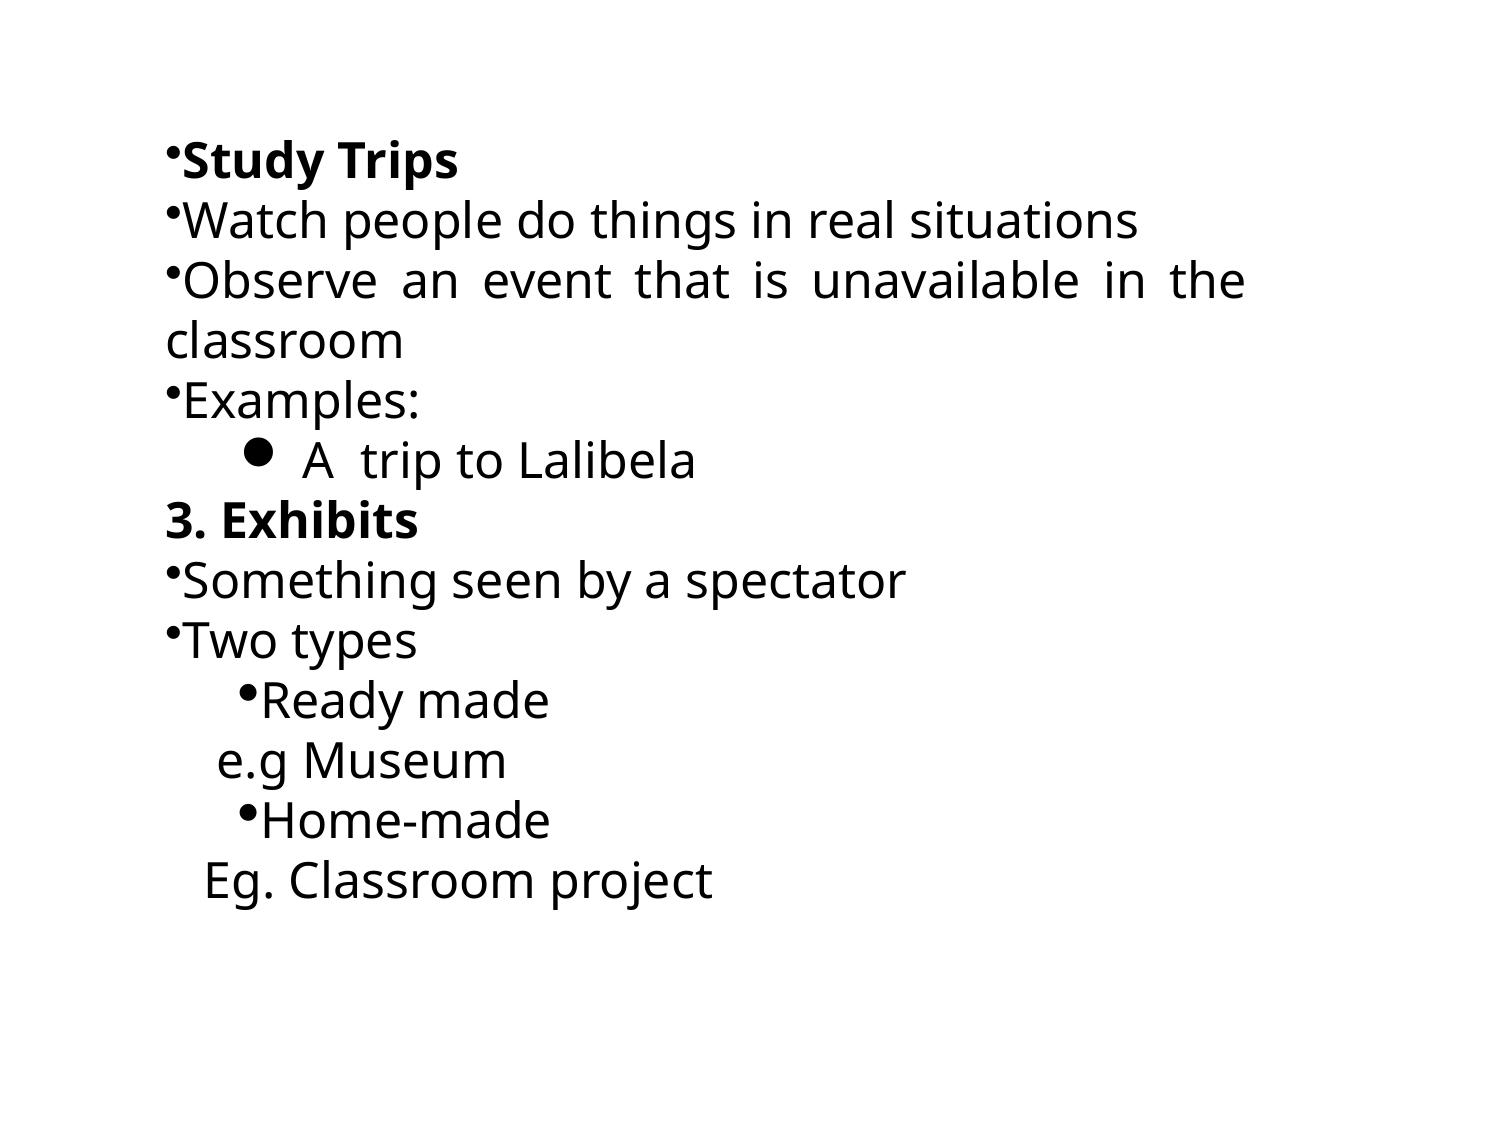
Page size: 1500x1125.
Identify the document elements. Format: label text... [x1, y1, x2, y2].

text_box Study Trips Watch people do things in real situations Observe an event that is unavailable in the classroom Examples: A trip to Lalibela 3. Exhibits Something seen by a spectator Two types Ready made e.g Museum Home-made Eg. Classroom project [149, 128, 1263, 909]
